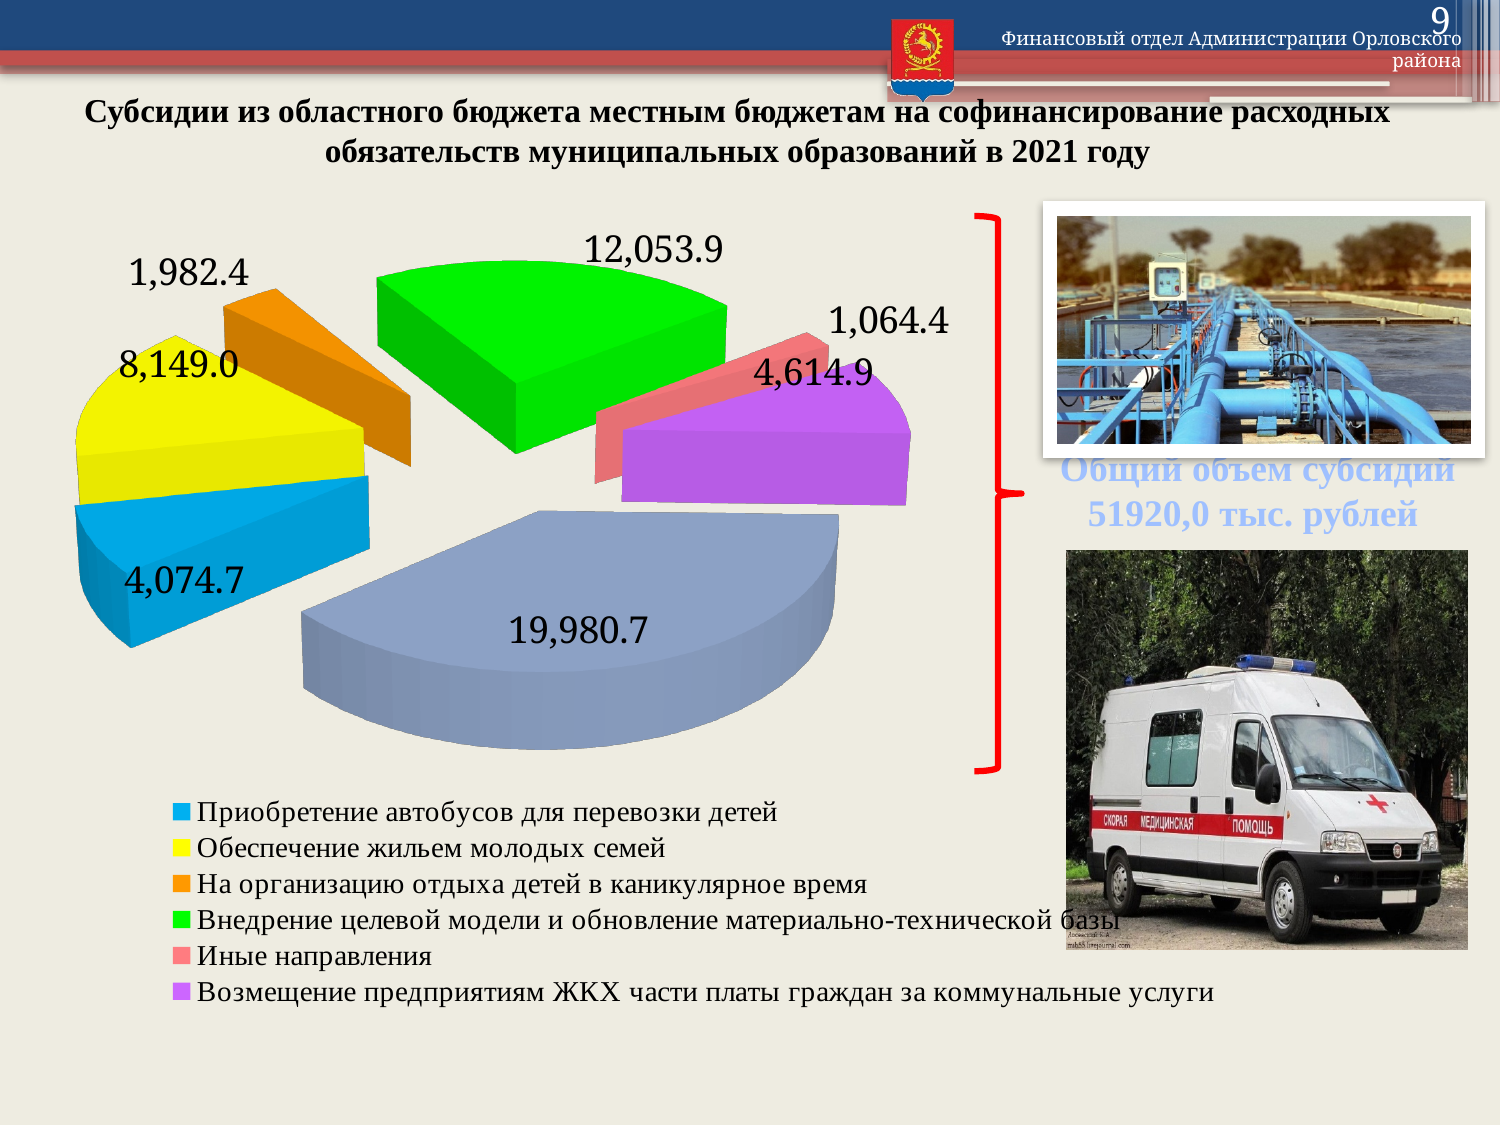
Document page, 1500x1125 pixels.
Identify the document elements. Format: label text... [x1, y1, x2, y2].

picture [1266, 550, 1469, 950]
picture [1056, 215, 1471, 444]
text_box Общий объем субсидий 51920,0 тыс. рублей [1271, 436, 1500, 542]
text_box Субсидии из областного бюджета местным бюджетам на софинансирование расходных обязательств муниципальных образований в 2021 году [23, 81, 1454, 177]
picture [891, 19, 954, 81]
chart [0, 210, 1266, 1091]
slide_number 9 [1340, 0, 1466, 56]
